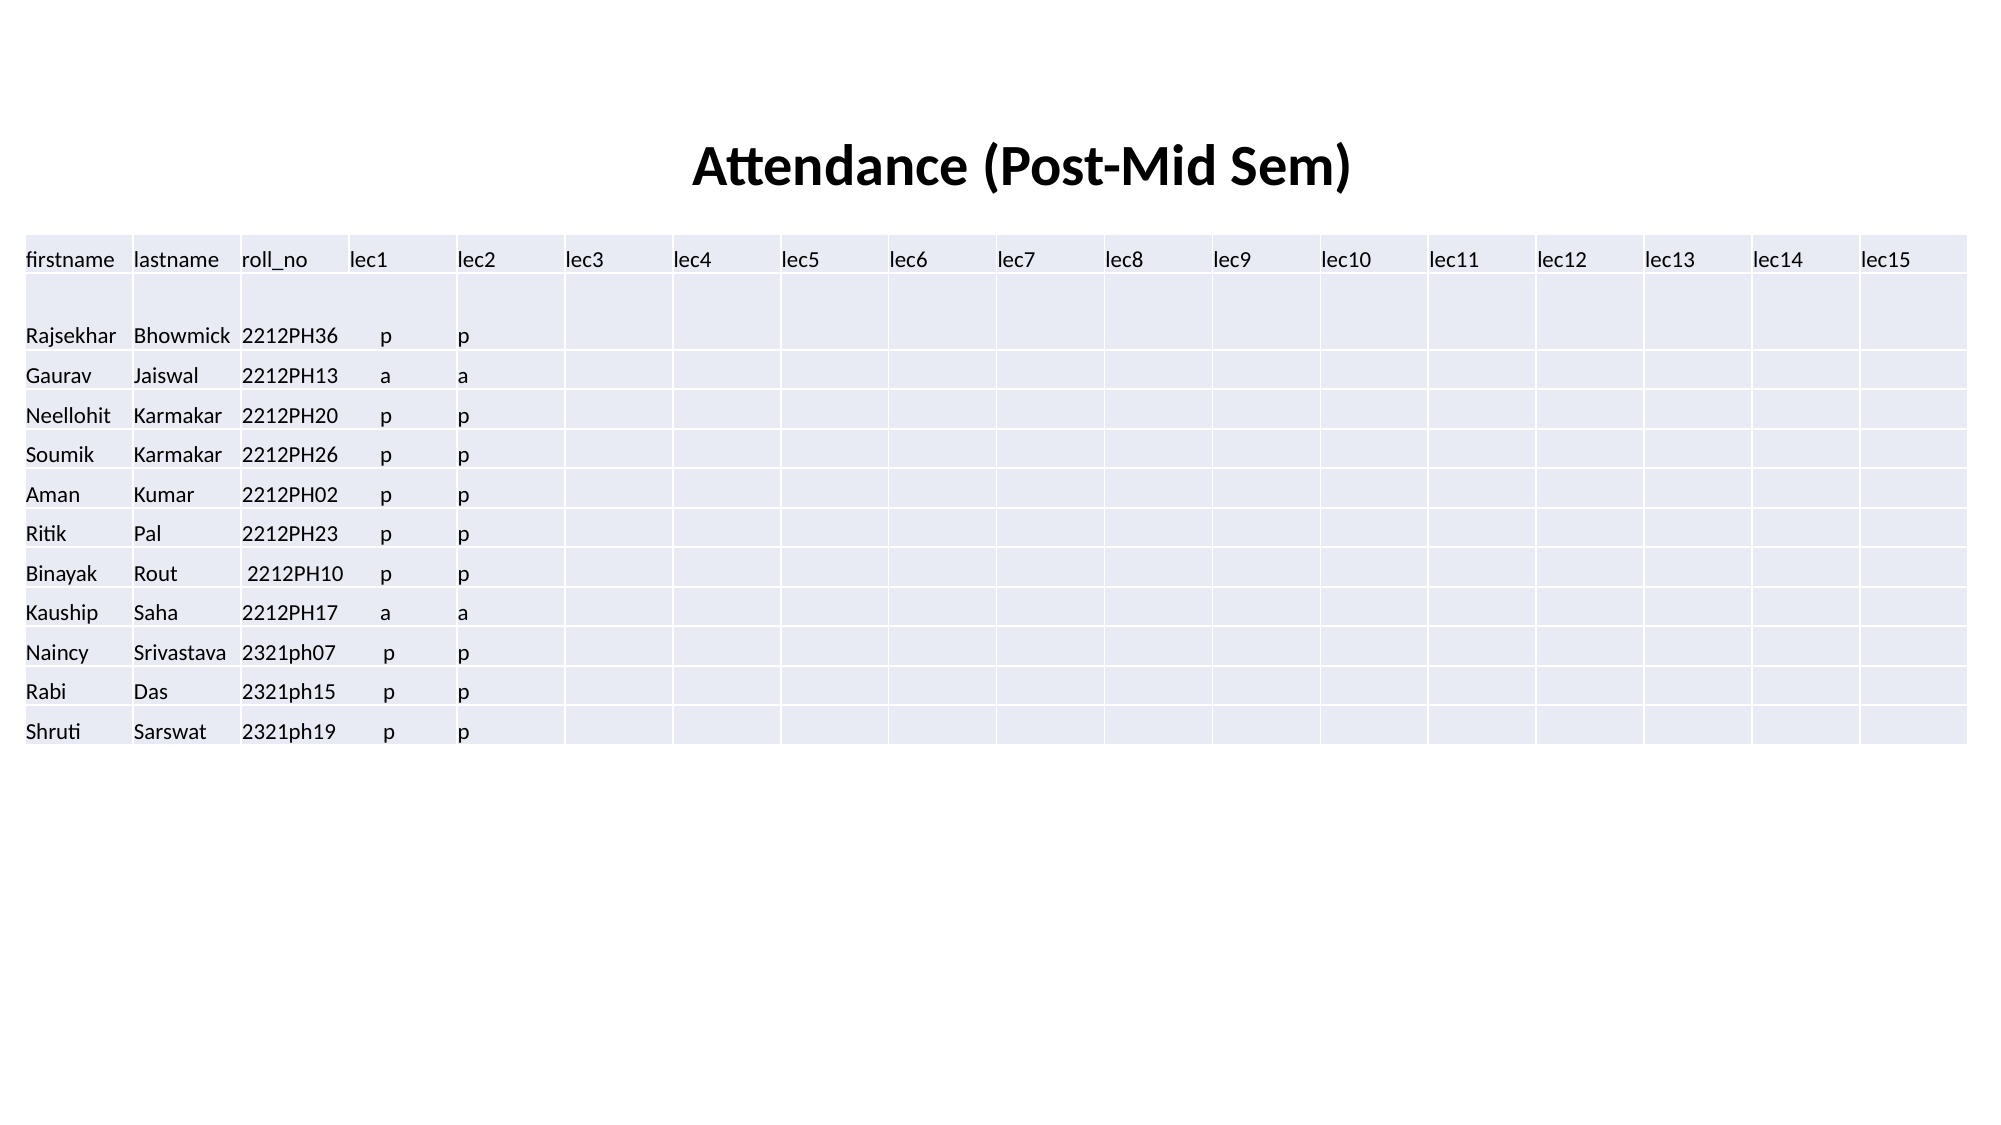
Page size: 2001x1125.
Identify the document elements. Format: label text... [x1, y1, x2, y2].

table_cell [997, 351, 1104, 388]
table_cell [1429, 548, 1535, 586]
table_cell [1861, 588, 1967, 625]
table_cell [1537, 390, 1643, 428]
table_cell [889, 588, 996, 625]
table_cell [889, 627, 996, 665]
table_cell [782, 706, 888, 744]
table_cell [566, 430, 672, 467]
table_cell 2212PH20 p [242, 390, 456, 428]
table_cell [1429, 351, 1535, 388]
table_cell [1429, 469, 1535, 507]
table_cell [1105, 706, 1212, 744]
table_cell Aman [26, 469, 132, 507]
table_cell [1753, 548, 1859, 586]
table_cell [566, 351, 672, 388]
table_cell p [458, 469, 564, 507]
table_header lec3 [566, 235, 672, 272]
table_cell [1753, 274, 1859, 349]
table_cell [1213, 706, 1320, 744]
table_cell [997, 274, 1104, 349]
table_cell 2212PH26 p [242, 430, 456, 467]
table_cell [1321, 627, 1427, 665]
table_cell [889, 667, 996, 704]
table_cell [997, 390, 1104, 428]
table_cell [889, 706, 996, 744]
table_cell [1753, 588, 1859, 625]
table_cell [1753, 627, 1859, 665]
table_cell [1537, 706, 1643, 744]
table_cell [1429, 430, 1535, 467]
table_cell Shruti [26, 706, 132, 744]
table_cell [997, 627, 1104, 665]
table_cell Rajsekhar [26, 274, 132, 349]
table_cell [1105, 390, 1212, 428]
table_header lec15 [1861, 235, 1967, 272]
table_cell p [458, 706, 564, 744]
table_cell [566, 667, 672, 704]
table_cell p [458, 274, 564, 349]
table_cell a [458, 588, 564, 625]
table_cell [1645, 548, 1751, 586]
table_cell p [458, 548, 564, 586]
table_cell Pal [134, 509, 240, 546]
table_cell 2212PH10 p [242, 548, 456, 586]
table_cell Jaiswal [134, 351, 240, 388]
table_cell [674, 509, 780, 546]
table_cell [1645, 706, 1751, 744]
table_cell [1321, 274, 1427, 349]
table_cell [1645, 351, 1751, 388]
table_cell [997, 667, 1104, 704]
table_cell 2321ph07 p [242, 627, 456, 665]
table_cell [1753, 390, 1859, 428]
table_cell [1105, 548, 1212, 586]
table_cell 2212PH02 p [242, 469, 456, 507]
table_cell [674, 667, 780, 704]
table_header lec1 [350, 235, 456, 272]
table_cell [782, 274, 888, 349]
table_cell [1861, 430, 1967, 467]
table_cell [1321, 390, 1427, 428]
table_cell [889, 509, 996, 546]
table_cell [1753, 706, 1859, 744]
table_cell [1645, 627, 1751, 665]
table_cell [1861, 351, 1967, 388]
table_cell Saha [134, 588, 240, 625]
table_cell Das [134, 667, 240, 704]
table_cell [1213, 667, 1320, 704]
table_cell [782, 469, 888, 507]
table_cell [997, 430, 1104, 467]
table_header lec13 [1645, 235, 1751, 272]
table_header lec9 [1213, 235, 1320, 272]
table_cell Gaurav [26, 351, 132, 388]
table_cell [997, 509, 1104, 546]
table_cell [674, 351, 780, 388]
table_cell [1861, 469, 1967, 507]
table_cell [889, 469, 996, 507]
table_cell [1105, 430, 1212, 467]
table_cell [566, 548, 672, 586]
table_cell 2321ph15 p [242, 667, 456, 704]
table_header lec7 [997, 235, 1104, 272]
table_header roll_no [242, 235, 348, 272]
table_cell [1861, 667, 1967, 704]
table_cell [674, 274, 780, 349]
table_cell Srivastava [134, 627, 240, 665]
table_header lastname [134, 235, 240, 272]
table_cell 2212PH36 p [242, 274, 456, 349]
table_cell [1213, 390, 1320, 428]
table_cell [674, 430, 780, 467]
table_cell [1537, 667, 1643, 704]
table_cell p [458, 430, 564, 467]
table_cell [1213, 274, 1320, 349]
table_cell [566, 390, 672, 428]
table_cell [1645, 274, 1751, 349]
table_header lec2 [458, 235, 564, 272]
table_cell [1321, 430, 1427, 467]
table_cell [889, 274, 996, 349]
table_cell 2212PH23 p [242, 509, 456, 546]
table_header lec8 [1105, 235, 1212, 272]
table_cell [889, 351, 996, 388]
table_cell [1321, 588, 1427, 625]
table_cell [782, 509, 888, 546]
table_cell p [458, 509, 564, 546]
table_cell [1537, 430, 1643, 467]
table_cell [1213, 469, 1320, 507]
table_cell [889, 548, 996, 586]
table_cell [566, 469, 672, 507]
table_cell [1213, 627, 1320, 665]
table_cell [1861, 509, 1967, 546]
table_cell [1645, 430, 1751, 467]
table_cell [889, 430, 996, 467]
table_cell [782, 351, 888, 388]
table_cell [997, 588, 1104, 625]
table_cell [1861, 390, 1967, 428]
table_cell [1645, 390, 1751, 428]
table_cell [1861, 548, 1967, 586]
table_cell Bhowmick [134, 274, 240, 349]
table_cell [674, 548, 780, 586]
table_cell [566, 274, 672, 349]
table_cell [566, 706, 672, 744]
table_cell [1429, 706, 1535, 744]
table_cell Naincy [26, 627, 132, 665]
table_cell [782, 588, 888, 625]
table_cell [782, 548, 888, 586]
table_cell [1321, 509, 1427, 546]
table_cell [1213, 430, 1320, 467]
table_cell [1861, 627, 1967, 665]
table_cell [566, 588, 672, 625]
table_cell p [458, 390, 564, 428]
table_cell [1213, 588, 1320, 625]
table_header lec6 [889, 235, 996, 272]
table_cell [1105, 588, 1212, 625]
table_cell 2212PH17 a [242, 588, 456, 625]
table_header lec12 [1537, 235, 1643, 272]
table_cell [566, 627, 672, 665]
table_cell [1753, 351, 1859, 388]
table_cell [1753, 667, 1859, 704]
table_cell 2321ph19 p [242, 706, 456, 744]
table_cell [1537, 588, 1643, 625]
table_header firstname [26, 235, 132, 272]
table_header lec14 [1753, 235, 1859, 272]
table_cell [1645, 667, 1751, 704]
table_cell [1105, 274, 1212, 349]
table_cell [674, 706, 780, 744]
table_cell Ritik [26, 509, 132, 546]
table_cell [1321, 548, 1427, 586]
table_cell [674, 469, 780, 507]
table_cell [997, 548, 1104, 586]
table_cell [1213, 351, 1320, 388]
table_cell Kumar [134, 469, 240, 507]
table_header lec10 [1321, 235, 1427, 272]
table_cell [1429, 588, 1535, 625]
table_cell Karmakar [134, 430, 240, 467]
table_cell Neellohit [26, 390, 132, 428]
table_cell [1861, 274, 1967, 349]
table_cell [1537, 627, 1643, 665]
table_cell [782, 390, 888, 428]
table_cell [566, 509, 672, 546]
table_cell [1753, 509, 1859, 546]
table_cell [674, 588, 780, 625]
table_header lec4 [674, 235, 780, 272]
table_cell [1213, 509, 1320, 546]
table_cell [782, 430, 888, 467]
table_cell [1105, 667, 1212, 704]
table_cell [1429, 274, 1535, 349]
table_cell a [458, 351, 564, 388]
table_cell Sarswat [134, 706, 240, 744]
table_cell [1105, 627, 1212, 665]
table_cell [997, 469, 1104, 507]
table_cell [1537, 469, 1643, 507]
text_box Attendance (Post-Mid Sem) [678, 120, 1369, 205]
table_cell [1753, 469, 1859, 507]
table_cell [1429, 667, 1535, 704]
table_cell [1537, 274, 1643, 349]
table_cell [1105, 509, 1212, 546]
table_cell [674, 627, 780, 665]
table_cell [1861, 706, 1967, 744]
table_cell p [458, 627, 564, 665]
table_cell Rabi [26, 667, 132, 704]
table_header lec5 [782, 235, 888, 272]
table_cell [1105, 351, 1212, 388]
table_cell [1537, 351, 1643, 388]
table_cell [1429, 390, 1535, 428]
table_cell [782, 667, 888, 704]
table_cell [1429, 509, 1535, 546]
table_cell [1537, 509, 1643, 546]
table_cell [889, 390, 996, 428]
table_cell [1321, 469, 1427, 507]
table_header lec11 [1429, 235, 1535, 272]
table_cell [1645, 509, 1751, 546]
table_cell [782, 627, 888, 665]
table_cell 2212PH13 a [242, 351, 456, 388]
table_cell [1321, 667, 1427, 704]
table_cell Karmakar [134, 390, 240, 428]
table_cell [1321, 351, 1427, 388]
table_cell Soumik [26, 430, 132, 467]
table_cell Kauship [26, 588, 132, 625]
table_cell [1645, 588, 1751, 625]
table_cell [1645, 469, 1751, 507]
table_cell [1213, 548, 1320, 586]
table_cell [1321, 706, 1427, 744]
table_cell p [458, 667, 564, 704]
table_cell [1537, 548, 1643, 586]
table_cell Rout [134, 548, 240, 586]
table_cell [674, 390, 780, 428]
table_cell [997, 706, 1104, 744]
table_cell [1105, 469, 1212, 507]
table_cell [1429, 627, 1535, 665]
table_cell Binayak [26, 548, 132, 586]
table_cell [1753, 430, 1859, 467]
